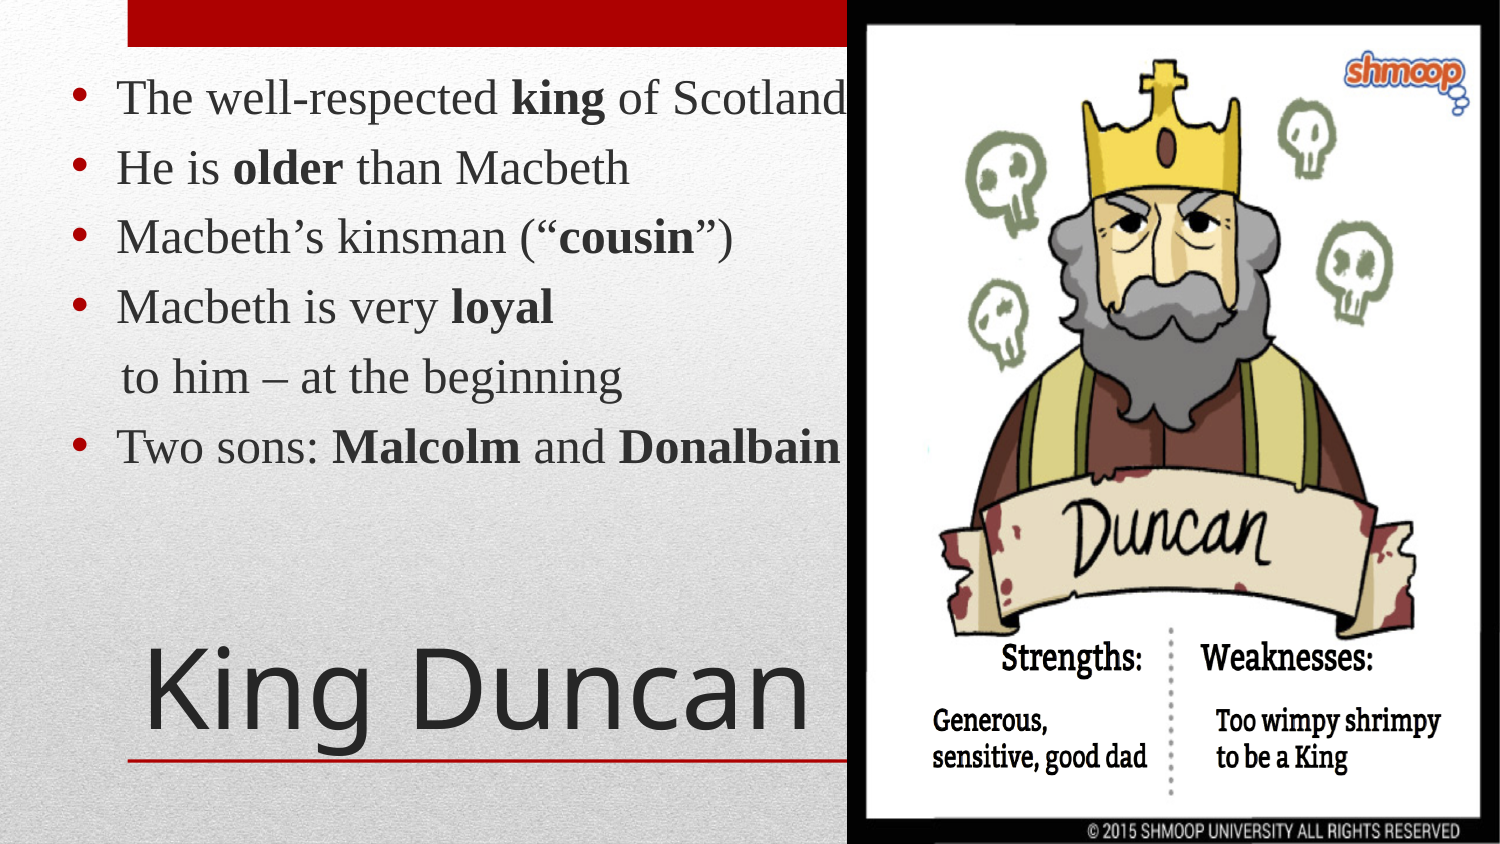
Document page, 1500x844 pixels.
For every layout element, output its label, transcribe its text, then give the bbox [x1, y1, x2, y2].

picture [0, 0, 1500, 844]
title King Duncan [125, 562, 842, 760]
list The well-respected king of Scotland He is older than Macbeth Macbeth’s kinsman (“cousin”) Macbeth is very loyal to him – at the beginning Two sons: Malcolm and Donalbain [55, 65, 842, 413]
